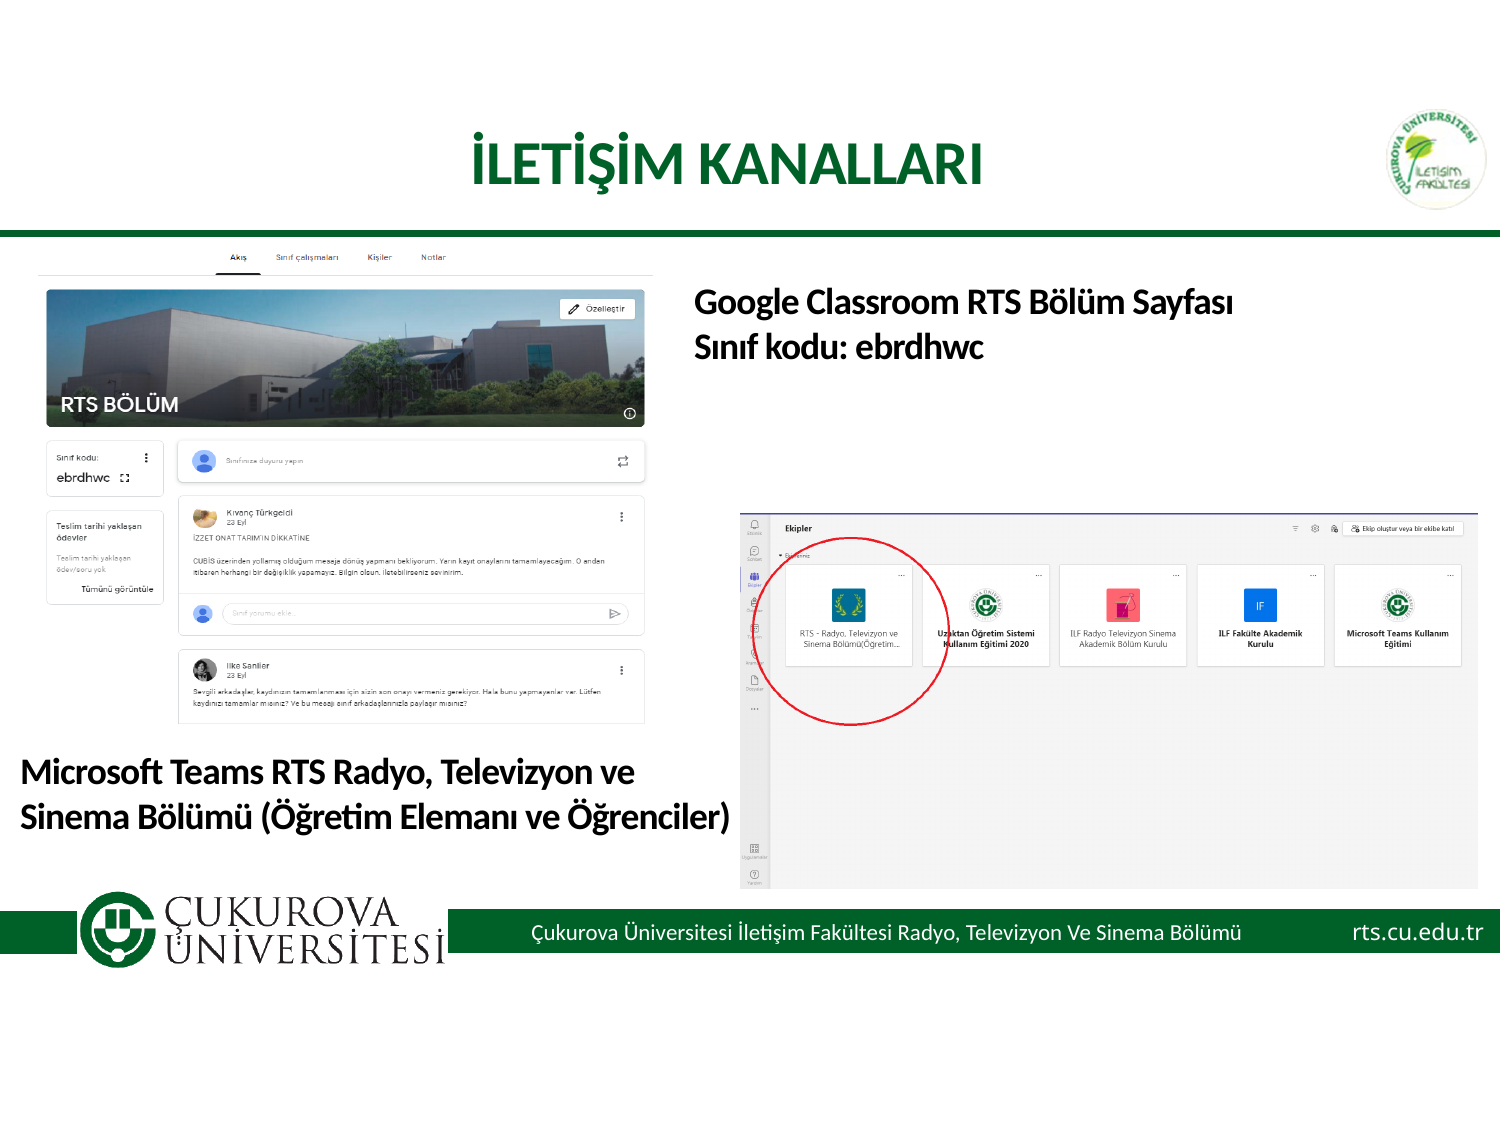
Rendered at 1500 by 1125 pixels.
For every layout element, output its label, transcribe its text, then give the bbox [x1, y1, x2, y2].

text_box İLETİŞİM KANALLARI [208, 120, 1247, 203]
text_box [121, 123, 1359, 230]
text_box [0, 230, 1500, 970]
picture [1386, 109, 1487, 210]
picture [740, 513, 1478, 889]
picture [38, 239, 653, 724]
